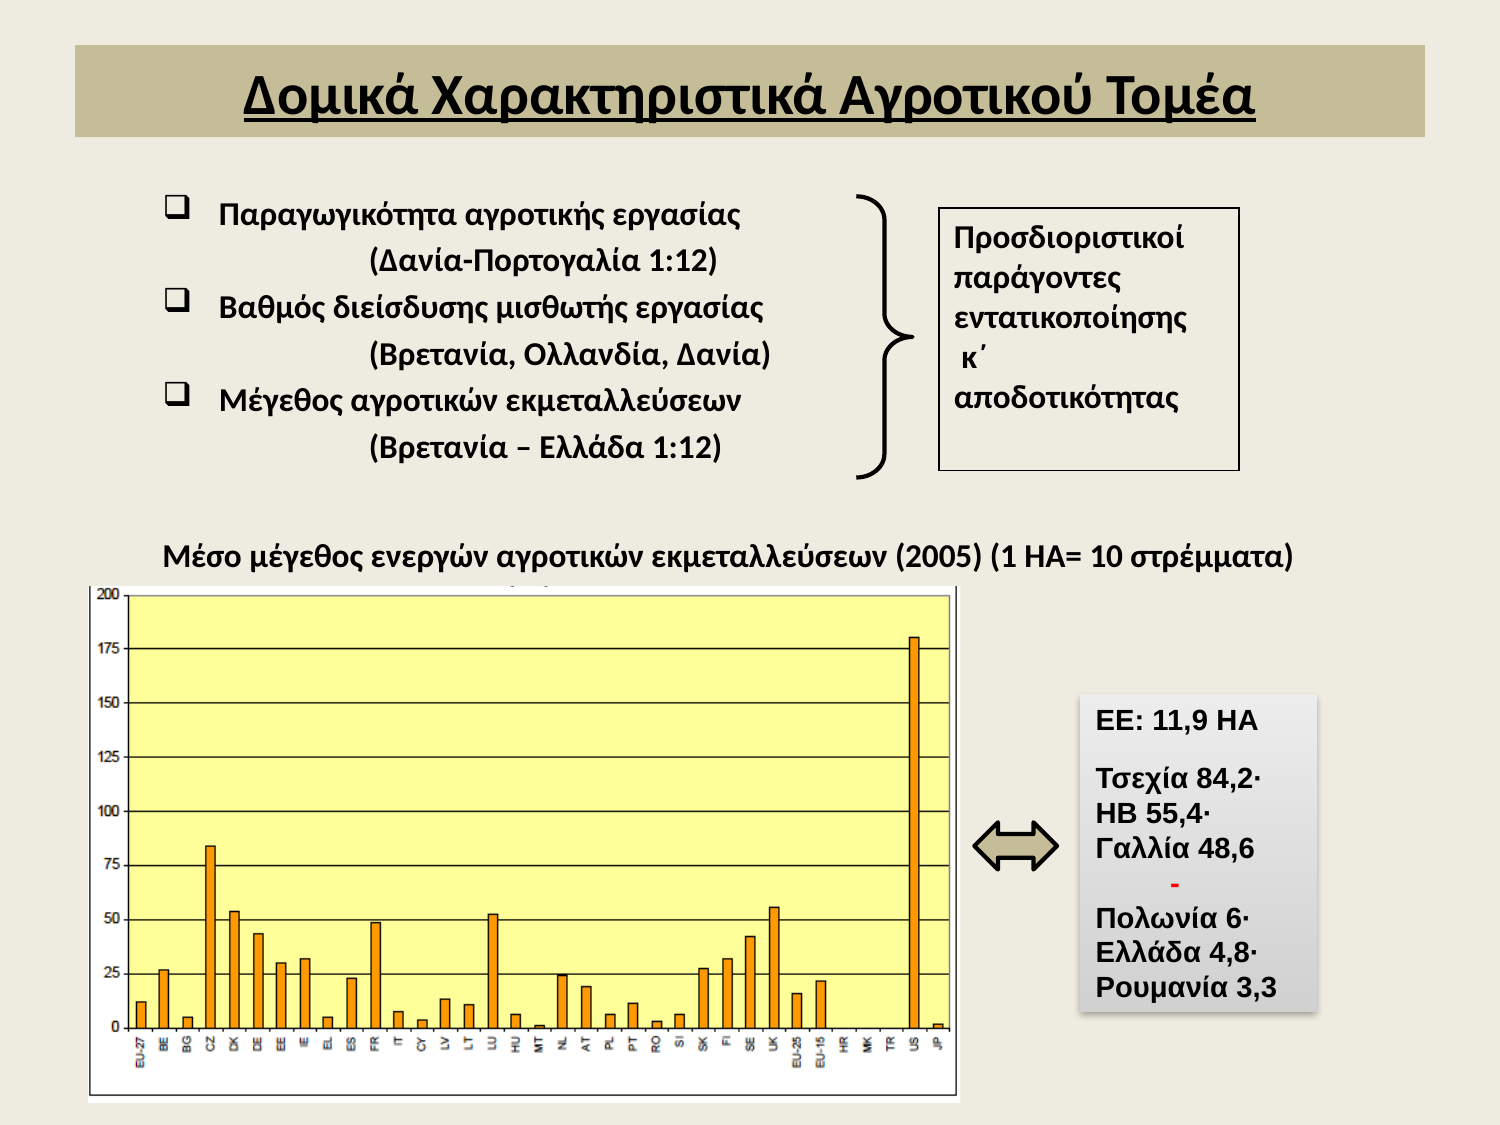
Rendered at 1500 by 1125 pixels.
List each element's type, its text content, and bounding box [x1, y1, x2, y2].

picture [87, 585, 961, 1107]
text_box Μέσο μέγεθος ενεργών αγροτικών εκμεταλλεύσεων (2005) (1 ΗΑ= 10 στρέμματα) [147, 527, 1341, 582]
title Δομικά Χαρακτηριστικά Αγροτικού Τομέα [75, 45, 1425, 138]
text_box ΕΕ: 11,9 HA Τσεχία 84,2· HΒ 55,4· Γαλλία 48,6 - Πολωνία 6· Ελλάδα 4,8· Ρουμανία 3,3 [1080, 693, 1318, 1012]
text_box [972, 820, 1060, 872]
text_box [856, 196, 913, 478]
text_box Προσδιοριστικοί παράγοντες εντατικοποίησης κ΄ αποδοτικότητας [938, 208, 1239, 471]
list Παραγωγικότητα αγροτικής εργασίας (Δανία-Πορτογαλία 1:12) Βαθμός διείσδυσης μισθωτής εργασίας (Βρετανία, Ολλανδία, Δανία) Μέγεθος αγροτικών εκμεταλλεύσεων (Βρετανία – Ελλάδα 1:12) [147, 184, 882, 504]
